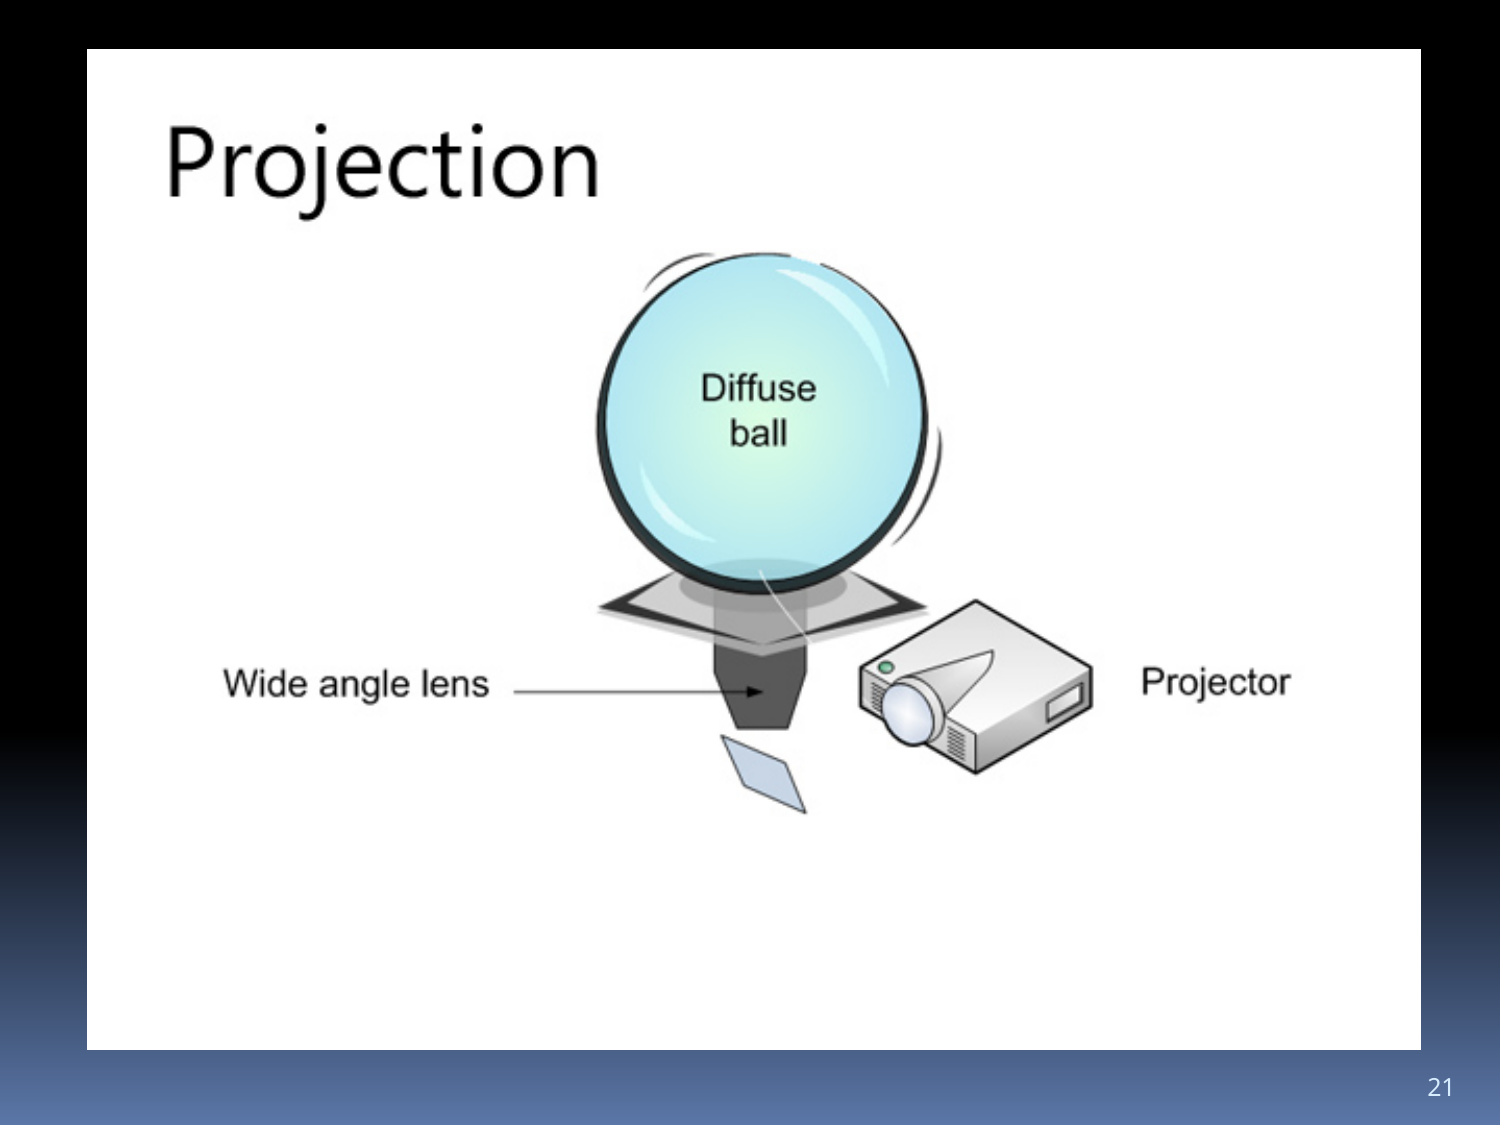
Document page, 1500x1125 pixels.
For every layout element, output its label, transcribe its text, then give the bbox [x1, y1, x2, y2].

picture [86, 49, 1422, 1051]
slide_number 21 [1412, 1052, 1488, 1113]
